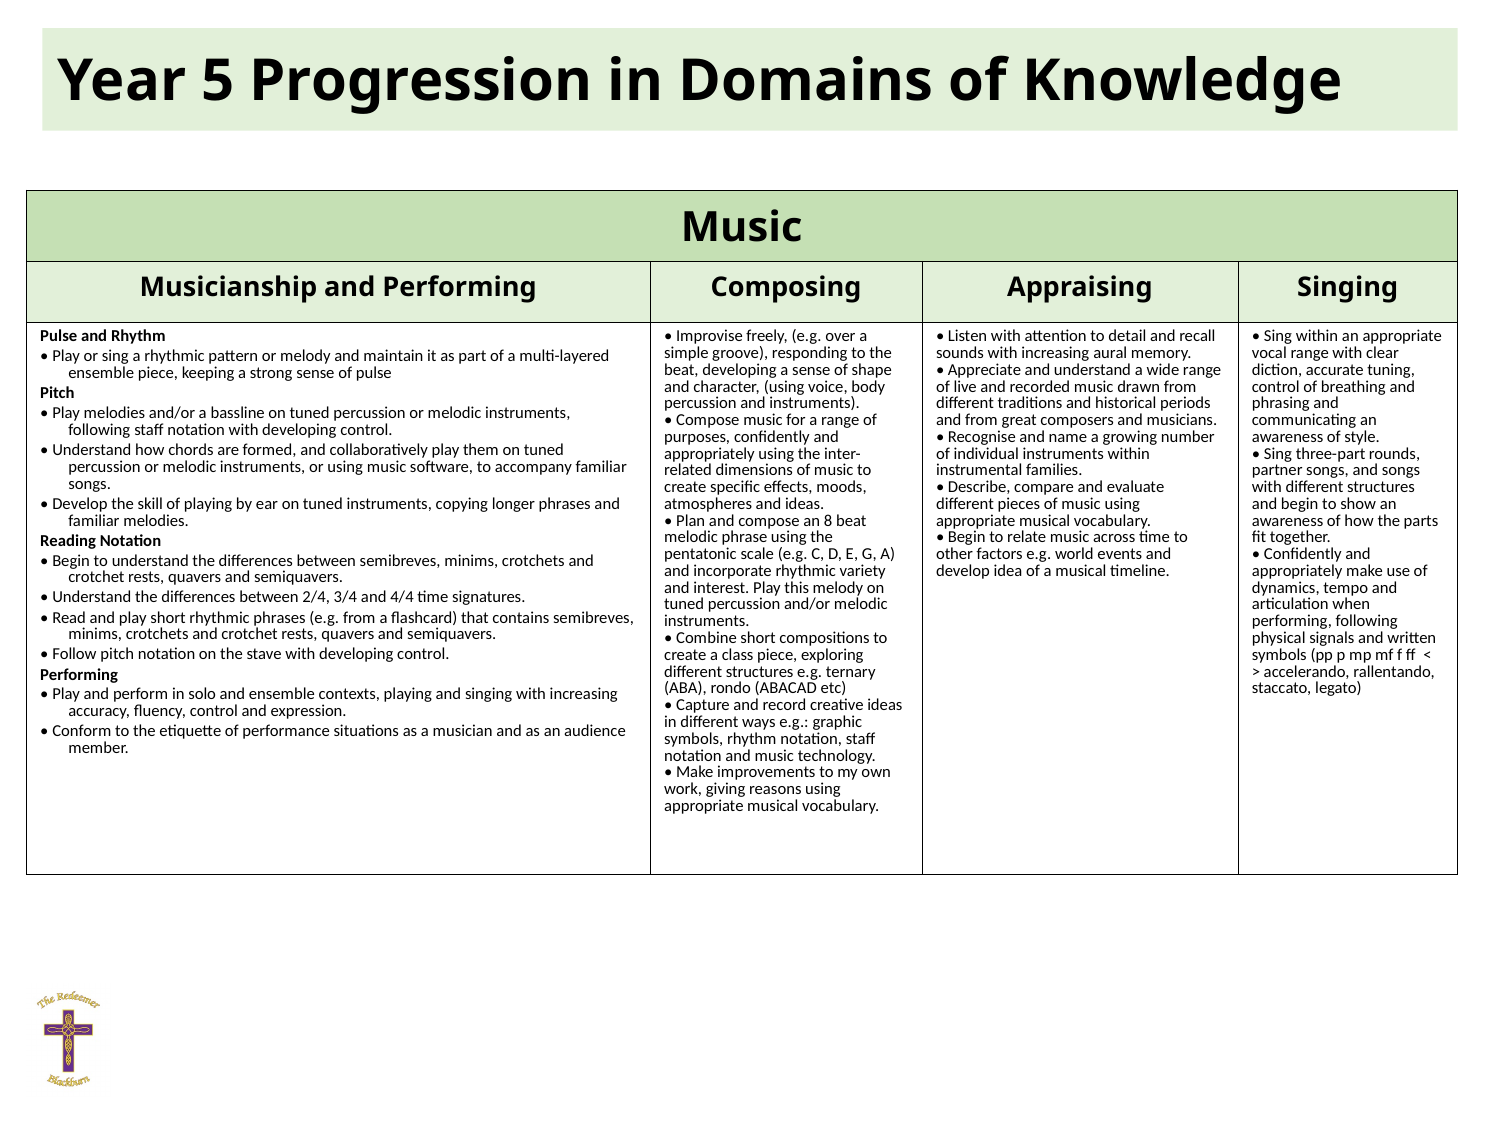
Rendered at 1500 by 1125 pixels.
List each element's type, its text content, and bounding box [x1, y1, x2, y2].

table_header Music [27, 191, 1457, 261]
table_cell • Listen with attention to detail and recall sounds with increasing aural memory. • Appreciate and understand a wide range of live and recorded music drawn from different traditions and historical periods and from great composers and musicians. • Recognise and name a growing number of individual instruments within instrumental families. • Describe, compare and evaluate different pieces of music using appropriate musical vocabulary. • Begin to relate music across time to other factors e.g. world events and develop idea of a musical timeline. [923, 323, 1238, 874]
table_cell Musicianship and Performing [27, 262, 650, 322]
table_cell Appraising [923, 262, 1238, 322]
table_cell • Sing within an appropriate vocal range with clear diction, accurate tuning, control of breathing and phrasing and communicating an awareness of style. • Sing three-part rounds, partner songs, and songs with different structures and begin to show an awareness of how the parts fit together. • Confidently and appropriately make use of dynamics, tempo and articulation when performing, following physical signals and written symbols (pp p mp mf f ff < > accelerando, rallentando, staccato, legato) [1239, 323, 1457, 874]
table_cell Composing [651, 262, 922, 322]
table_cell • Improvise freely, (e.g. over a simple groove), responding to the beat, developing a sense of shape and character, (using voice, body percussion and instruments). • Compose music for a range of purposes, confidently and appropriately using the inter-related dimensions of music to create specific effects, moods, atmospheres and ideas. • Plan and compose an 8 beat melodic phrase using the pentatonic scale (e.g. C, D, E, G, A) and incorporate rhythmic variety and interest. Play this melody on tuned percussion and/or melodic instruments. • Combine short compositions to create a class piece, exploring different structures e.g. ternary (ABA), rondo (ABACAD etc) • Capture and record creative ideas in different ways e.g.: graphic symbols, rhythm notation, staff notation and music technology. • Make improvements to my own work, giving reasons using appropriate musical vocabulary. [651, 323, 922, 874]
picture [26, 983, 111, 1097]
table_cell Singing [1239, 262, 1457, 322]
table_cell Pulse and Rhythm • Play or sing a rhythmic pattern or melody and maintain it as part of a multi-layered ensemble piece, keeping a strong sense of pulse Pitch • Play melodies and/or a bassline on tuned percussion or melodic instruments, following staff notation with developing control. • Understand how chords are formed, and collaboratively play them on tuned percussion or melodic instruments, or using music software, to accompany familiar songs. • Develop the skill of playing by ear on tuned instruments, copying longer phrases and familiar melodies. Reading Notation • Begin to understand the differences between semibreves, minims, crotchets and crotchet rests, quavers and semiquavers. • Understand the differences between 2/4, 3/4 and 4/4 time signatures. • Read and play short rhythmic phrases (e.g. from a flashcard) that contains semibreves, minims, crotchets and crotchet rests, quavers and semiquavers. • Follow pitch notation on the stave with developing control. Performing • Play and perform in solo and ensemble contexts, playing and singing with increasing accuracy, fluency, control and expression. • Conform to the etiquette of performance situations as a musician and as an audience member. [27, 323, 650, 874]
title Year 5 Progression in Domains of Knowledge [42, 28, 1458, 131]
